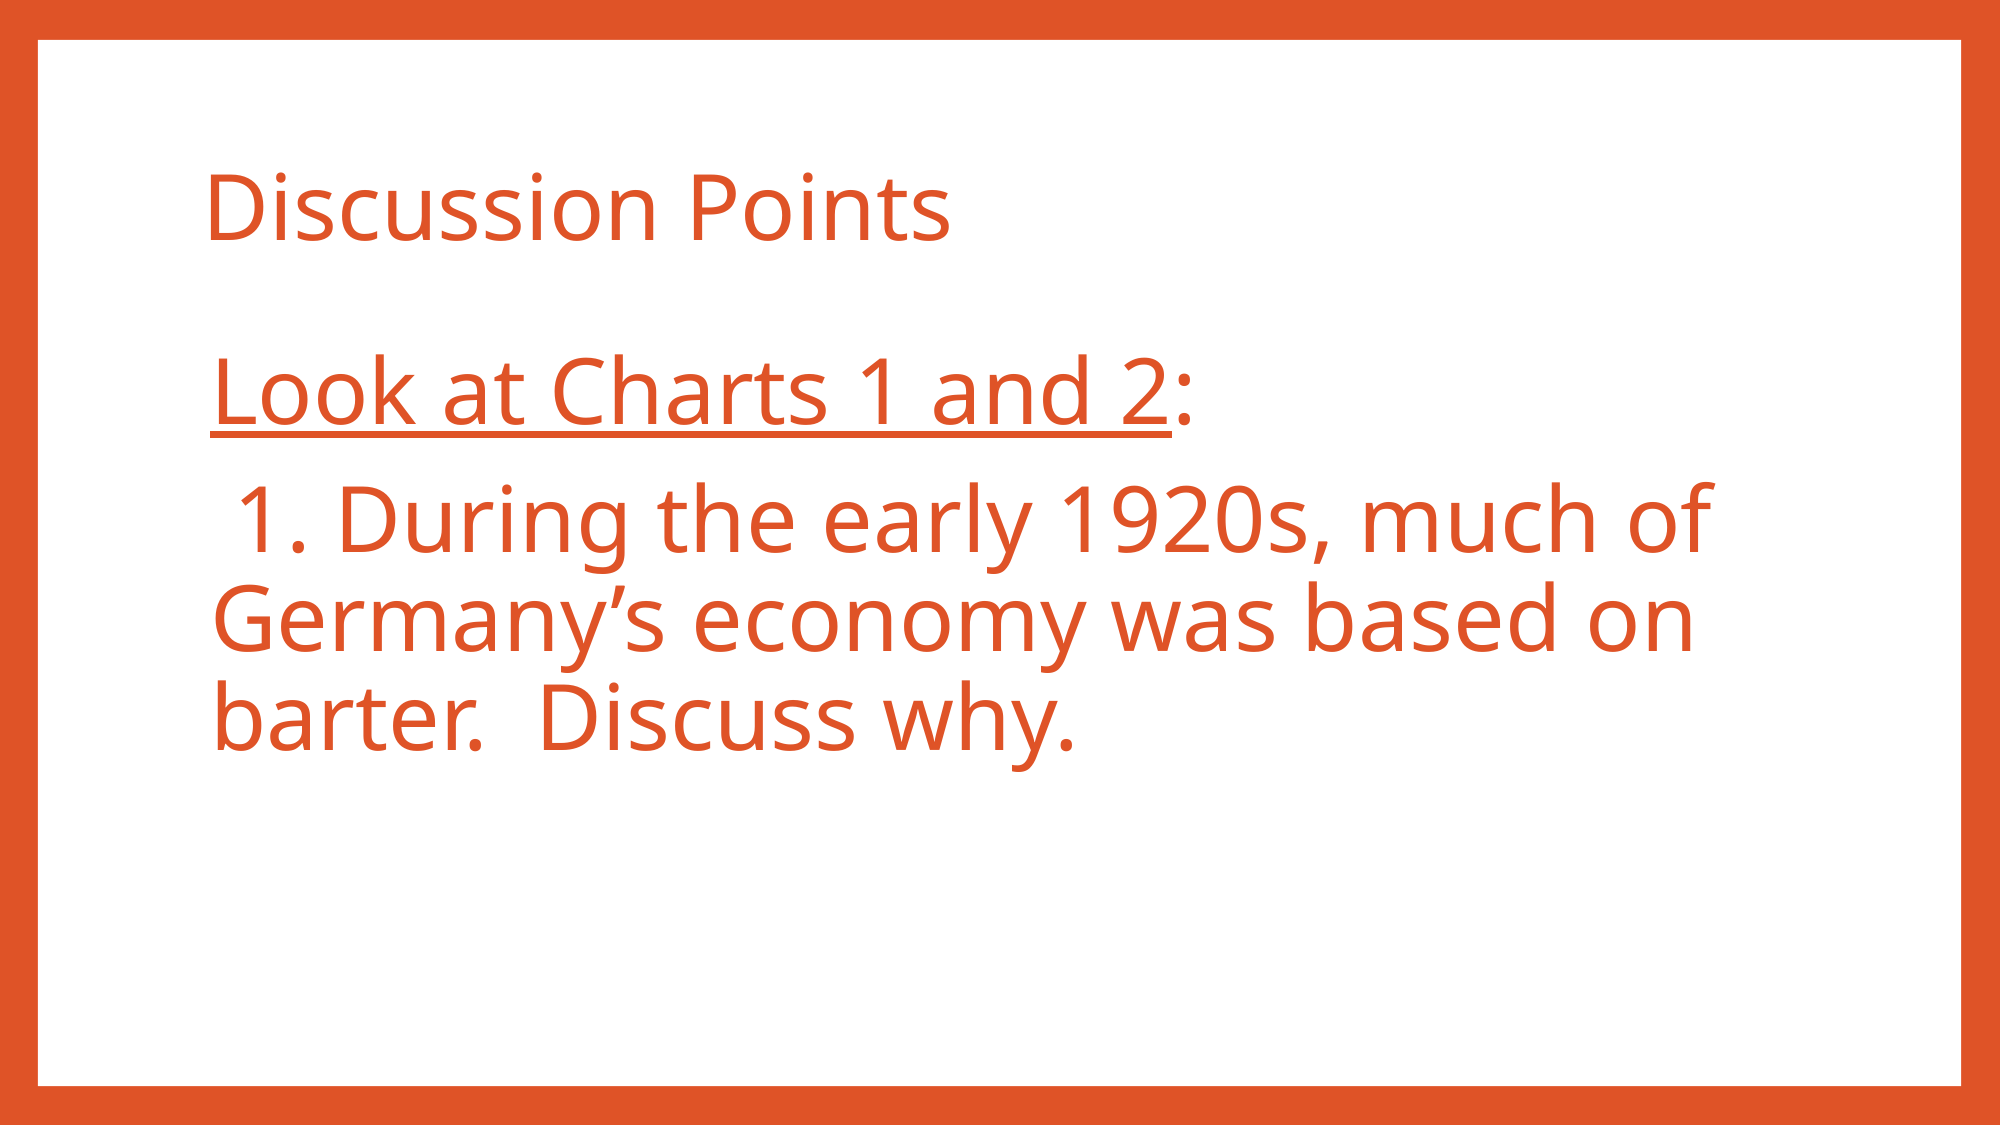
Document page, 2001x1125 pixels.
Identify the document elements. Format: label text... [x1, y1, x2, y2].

title Discussion Points [187, 99, 1808, 323]
list Look at Charts 1 and 2: 1. During the early 1920s, much of Germany’s economy was based on barter. Discuss why. [187, 337, 1808, 1000]
